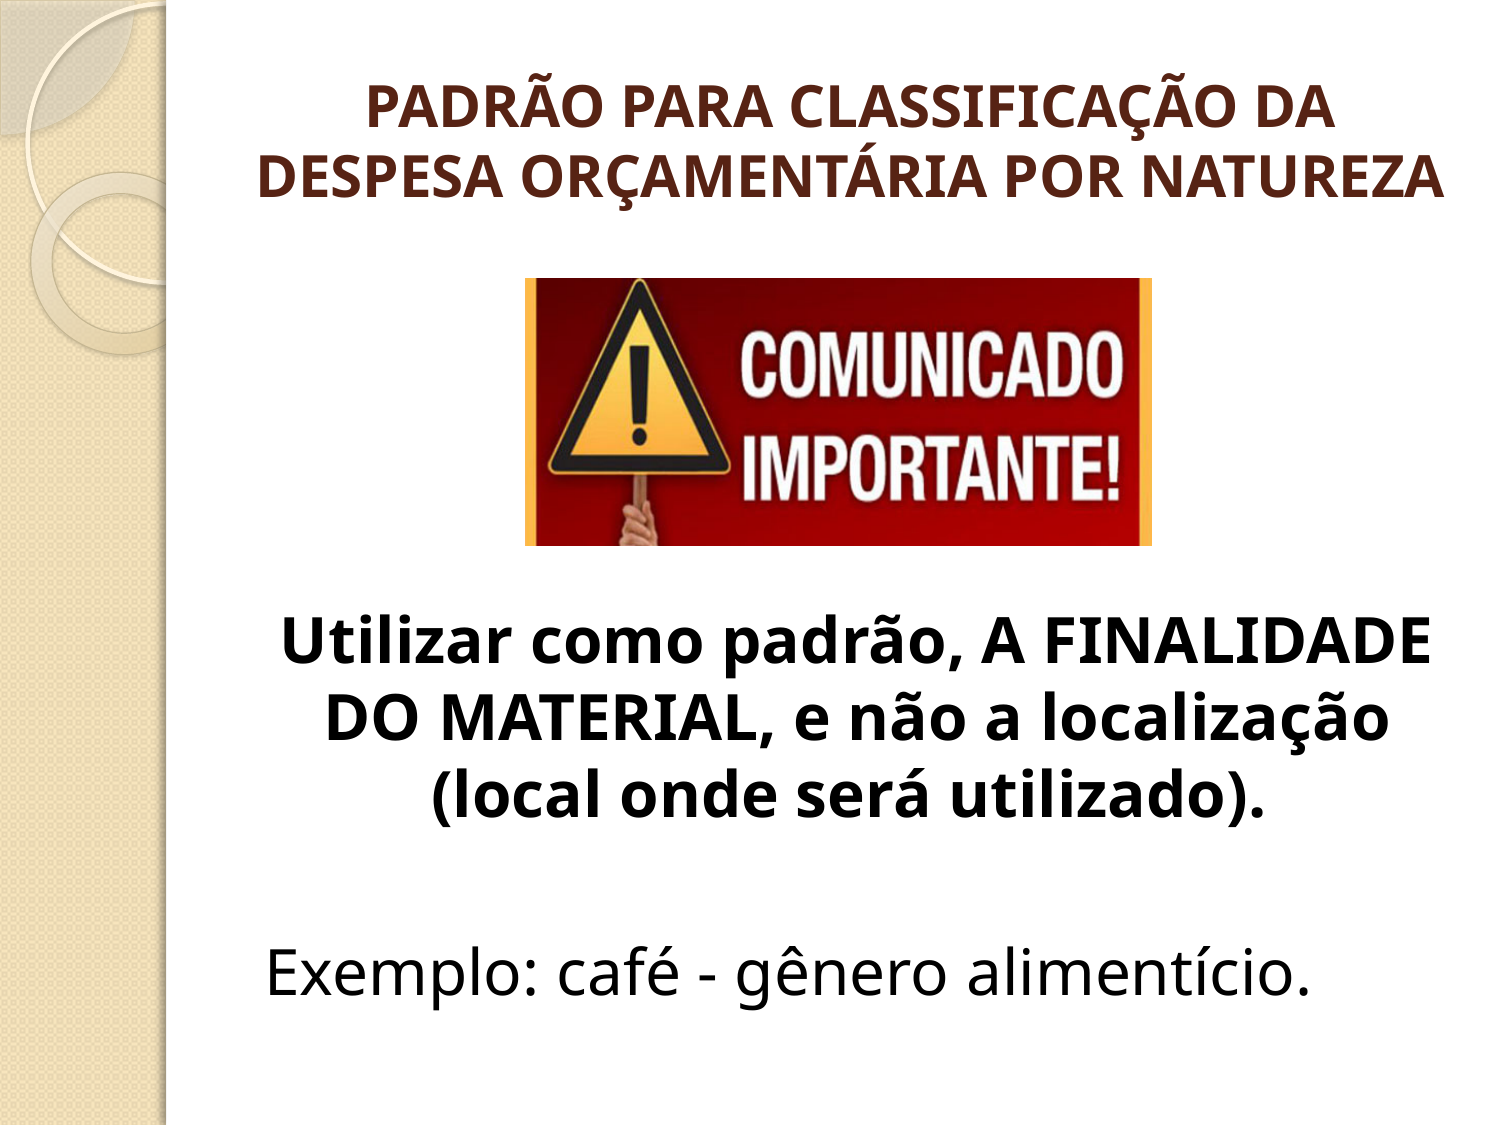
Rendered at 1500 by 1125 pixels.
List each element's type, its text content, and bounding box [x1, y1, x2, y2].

picture [525, 278, 1152, 547]
title PADRÃO PARA CLASSIFICAÇÃO DA DESPESA ORÇAMENTÁRIA POR NATUREZA [235, 45, 1466, 233]
list Utilizar como padrão, A FINALIDADE DO MATERIAL, e não a localização (local onde será utilizado). Exemplo: café - gênero alimentício. [235, 237, 1466, 1025]
